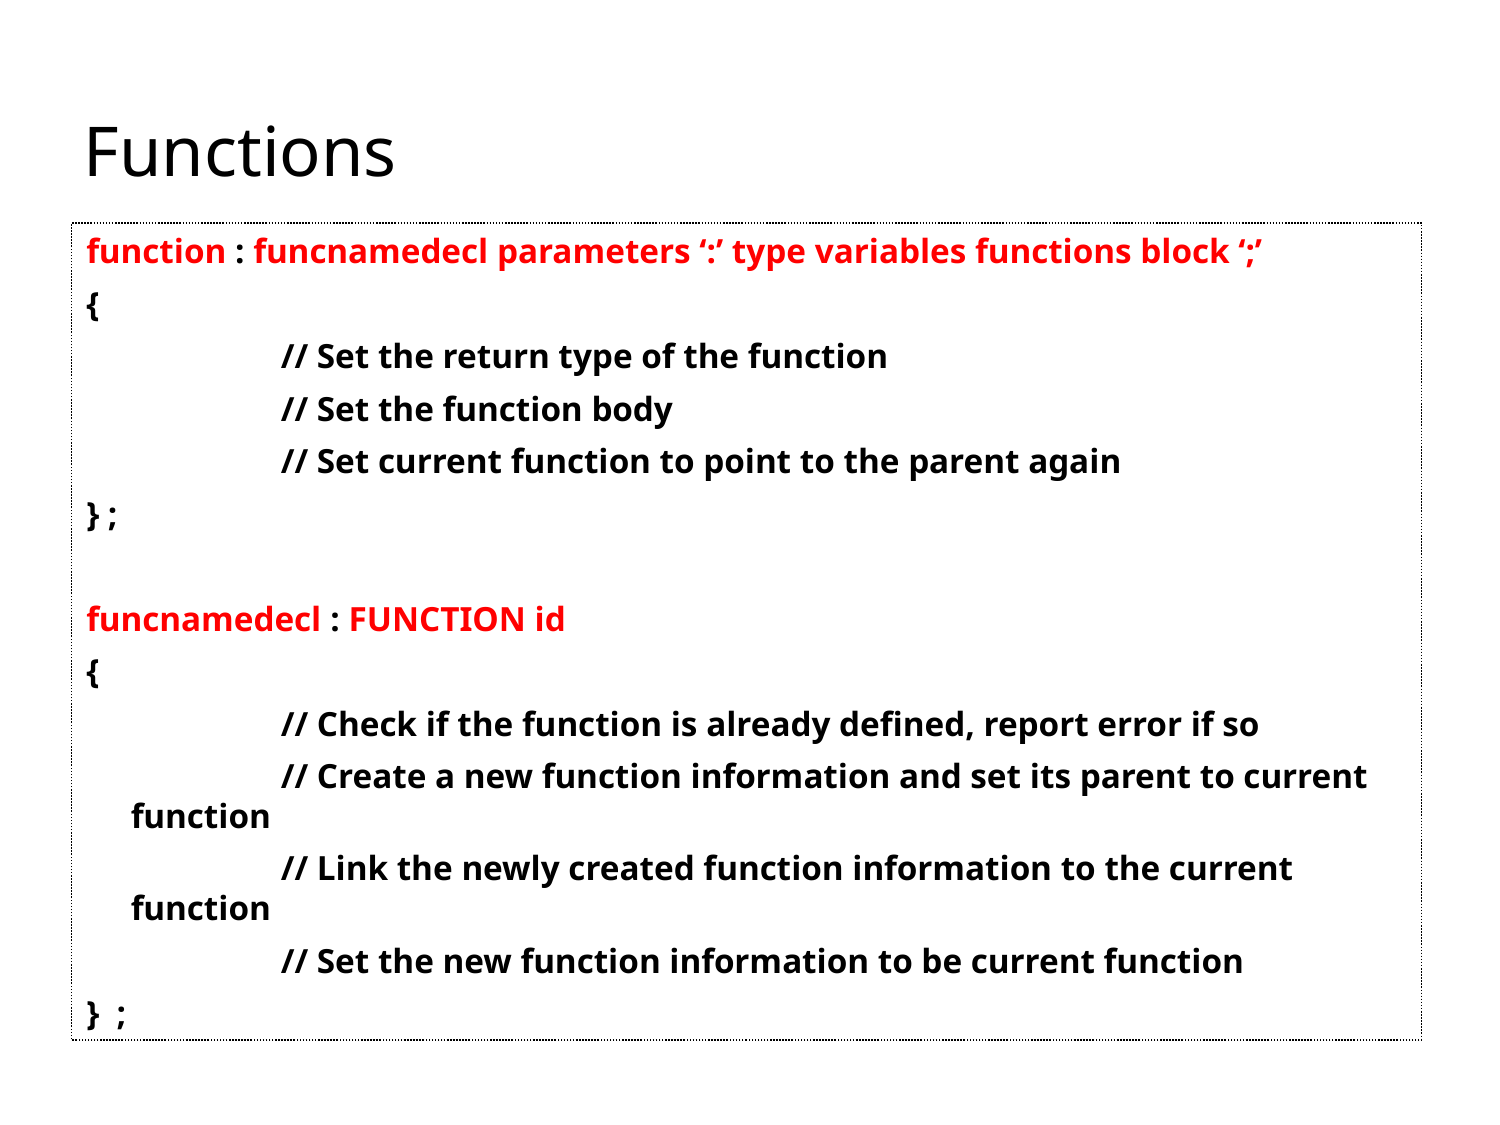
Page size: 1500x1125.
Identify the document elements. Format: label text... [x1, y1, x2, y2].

title Functions [68, 47, 1184, 262]
text_box function : funcnamedecl parameters ‘:’ type variables functions block ‘;’ { // Set the return type of the function // Set the function body // Set current function to point to the parent again } ; funcnamedecl : FUNCTION id { // Check if the function is already defined, report error if so // Create a new function information and set its parent to current function // Link the newly created function information to the current function // Set the new function information to be current function } ; [71, 223, 1422, 1040]
